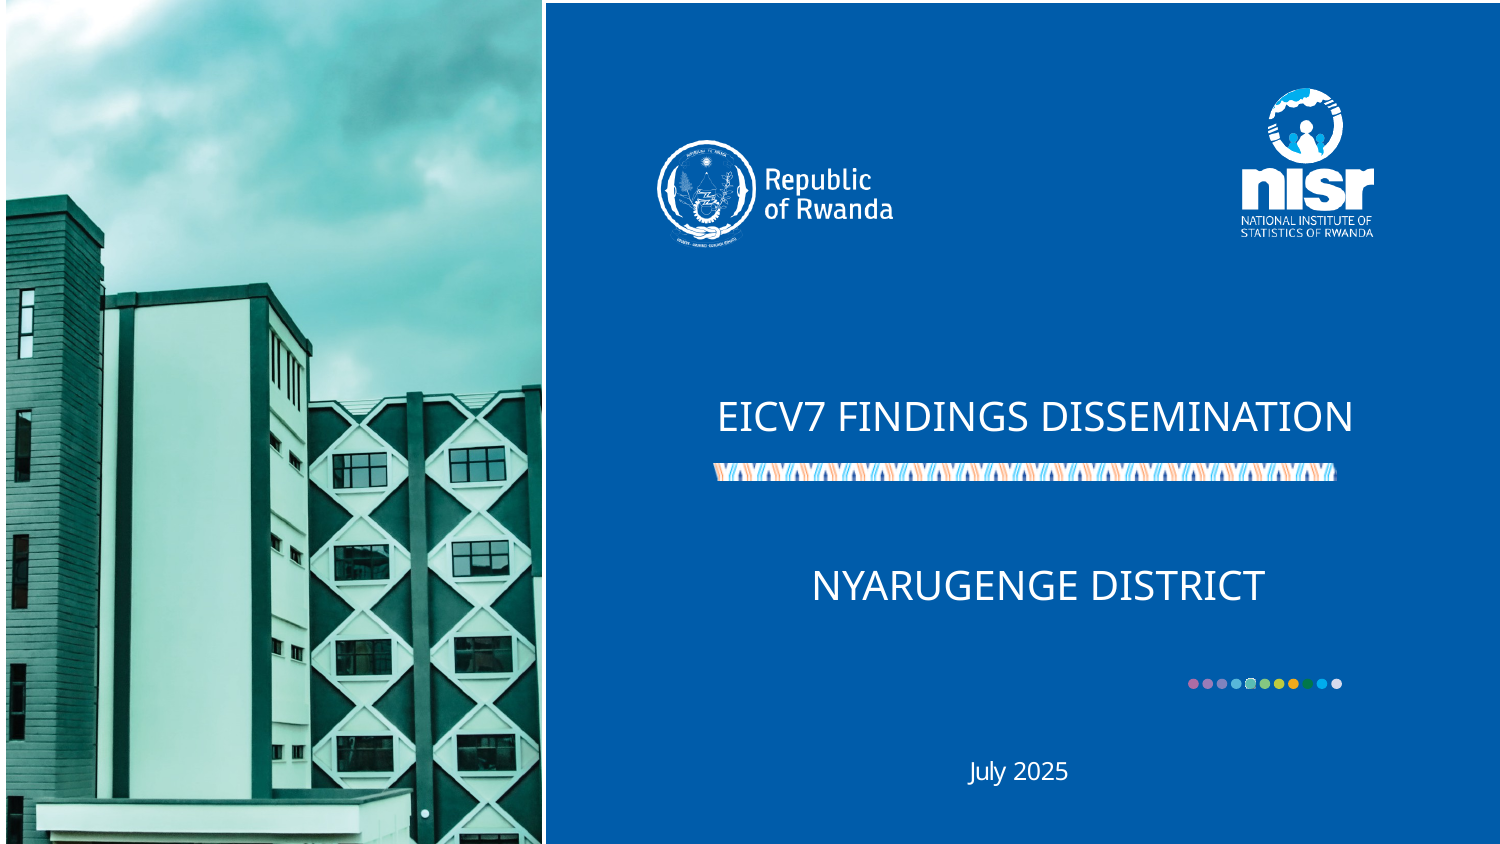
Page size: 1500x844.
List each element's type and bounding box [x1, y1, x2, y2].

text_box [5, 0, 1500, 844]
text_box [1187, 678, 1343, 690]
